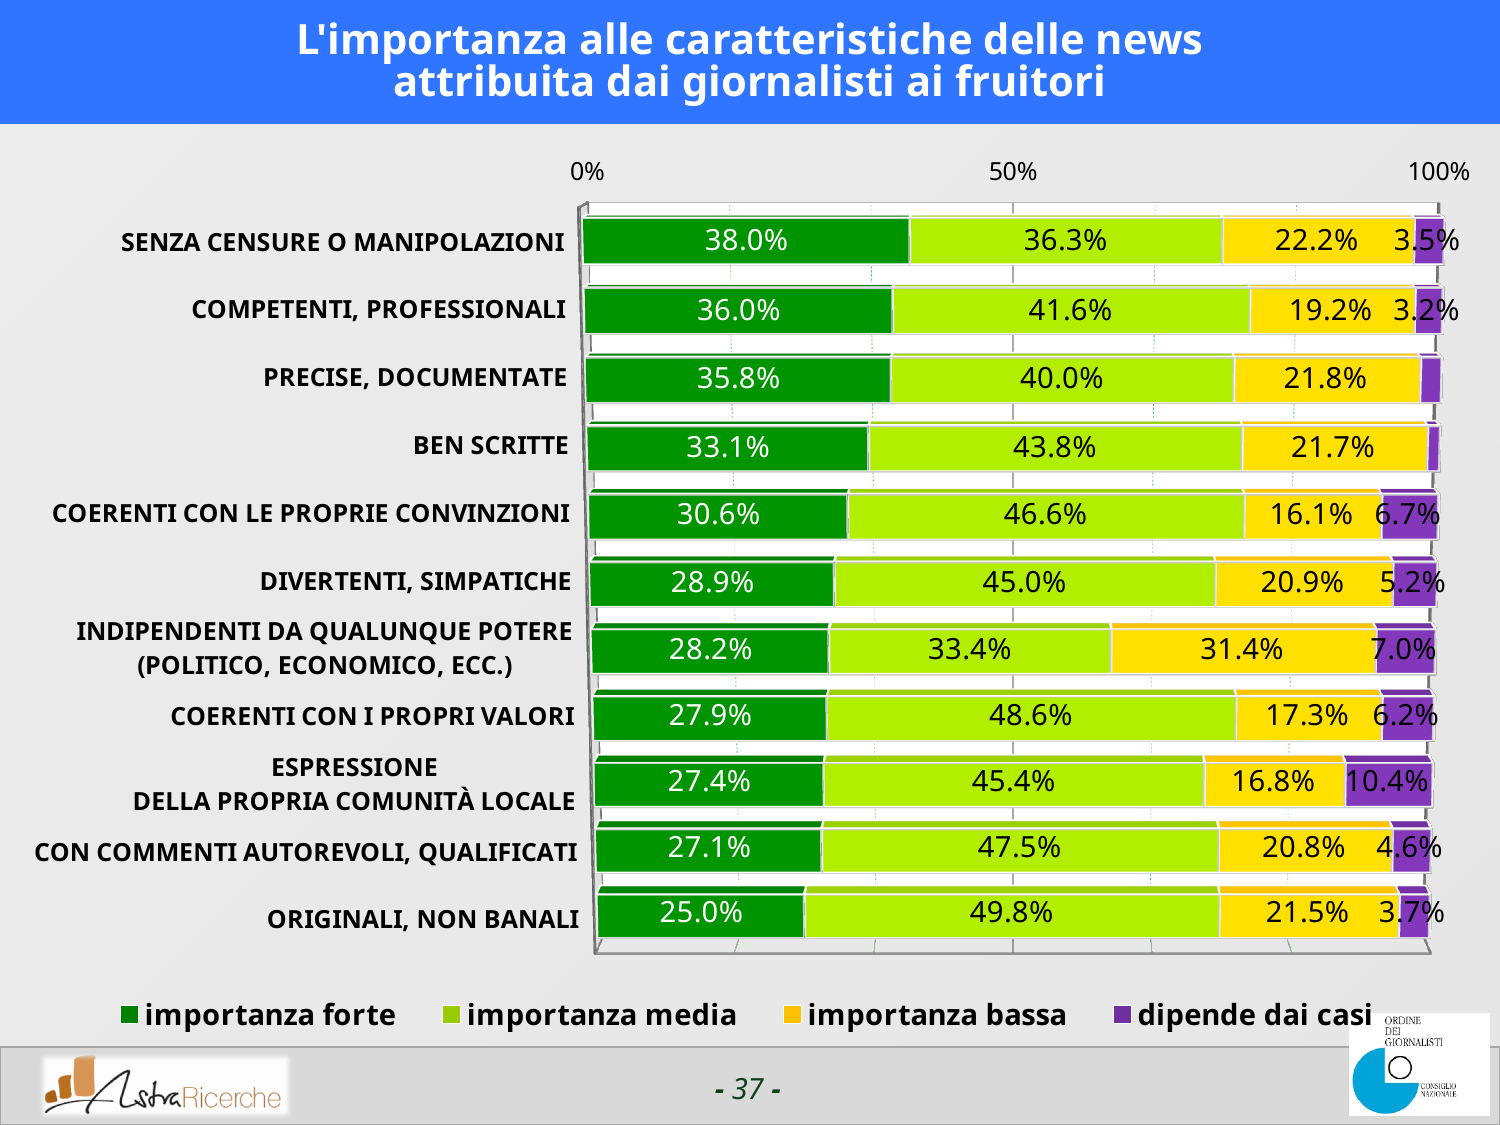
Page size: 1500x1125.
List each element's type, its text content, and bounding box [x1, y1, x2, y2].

picture [1349, 1047, 1490, 1116]
chart [3, 124, 1500, 1047]
title L'importanza alle caratteristiche delle news attribuita dai giornalisti ai fruitori [23, 4, 1477, 123]
picture [46, 1060, 285, 1112]
